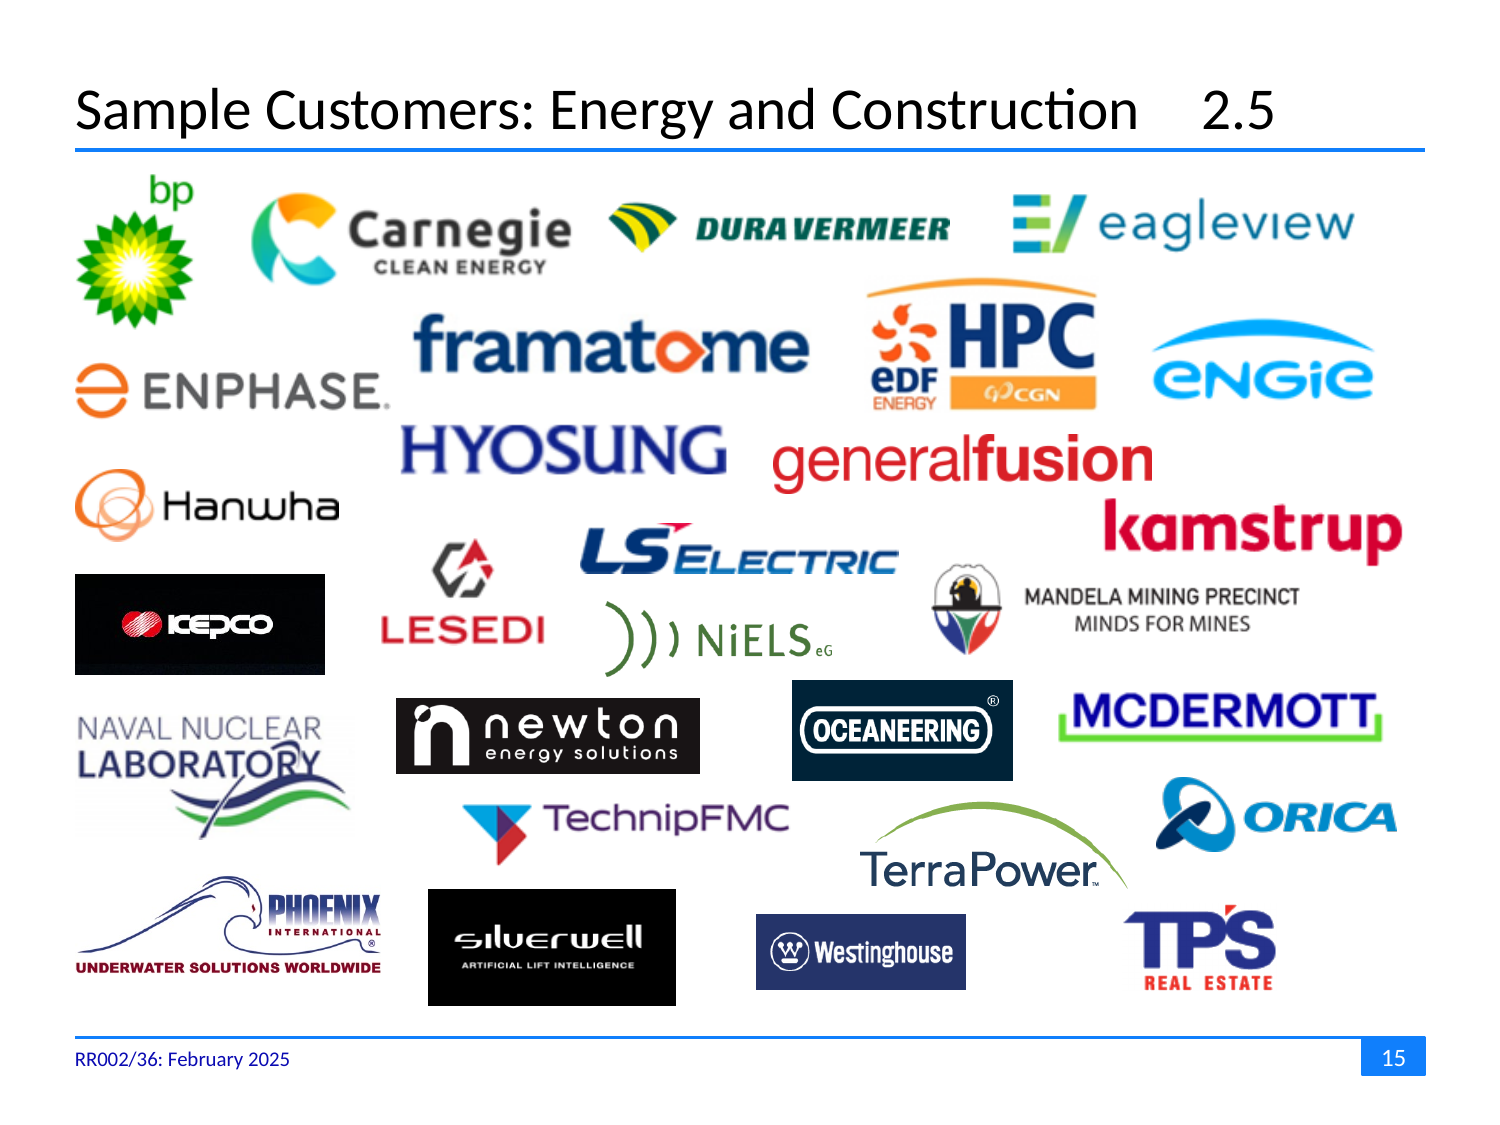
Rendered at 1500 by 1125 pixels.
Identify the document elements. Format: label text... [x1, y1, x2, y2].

picture [74, 874, 381, 976]
picture [605, 199, 951, 257]
picture [1155, 776, 1226, 853]
picture [755, 914, 966, 991]
picture [74, 714, 355, 840]
picture [1376, 811, 1384, 820]
picture [411, 308, 814, 379]
picture [1012, 192, 1359, 256]
picture [427, 888, 676, 1006]
picture [74, 362, 391, 420]
picture [791, 680, 1014, 781]
picture [604, 600, 832, 677]
picture [1057, 686, 1385, 744]
picture [74, 469, 339, 542]
picture [74, 174, 197, 330]
picture [461, 802, 793, 867]
picture [250, 191, 573, 288]
title Sample Customers: Energy and Construction 2.5 [75, 62, 1425, 150]
picture [1186, 776, 1397, 853]
picture [579, 523, 899, 575]
picture [1149, 314, 1380, 404]
picture [398, 422, 731, 479]
picture [771, 429, 1405, 658]
picture [379, 537, 549, 647]
picture [1122, 903, 1277, 992]
picture [74, 574, 326, 676]
picture [396, 698, 700, 774]
picture [860, 800, 1128, 889]
picture [864, 275, 1099, 414]
